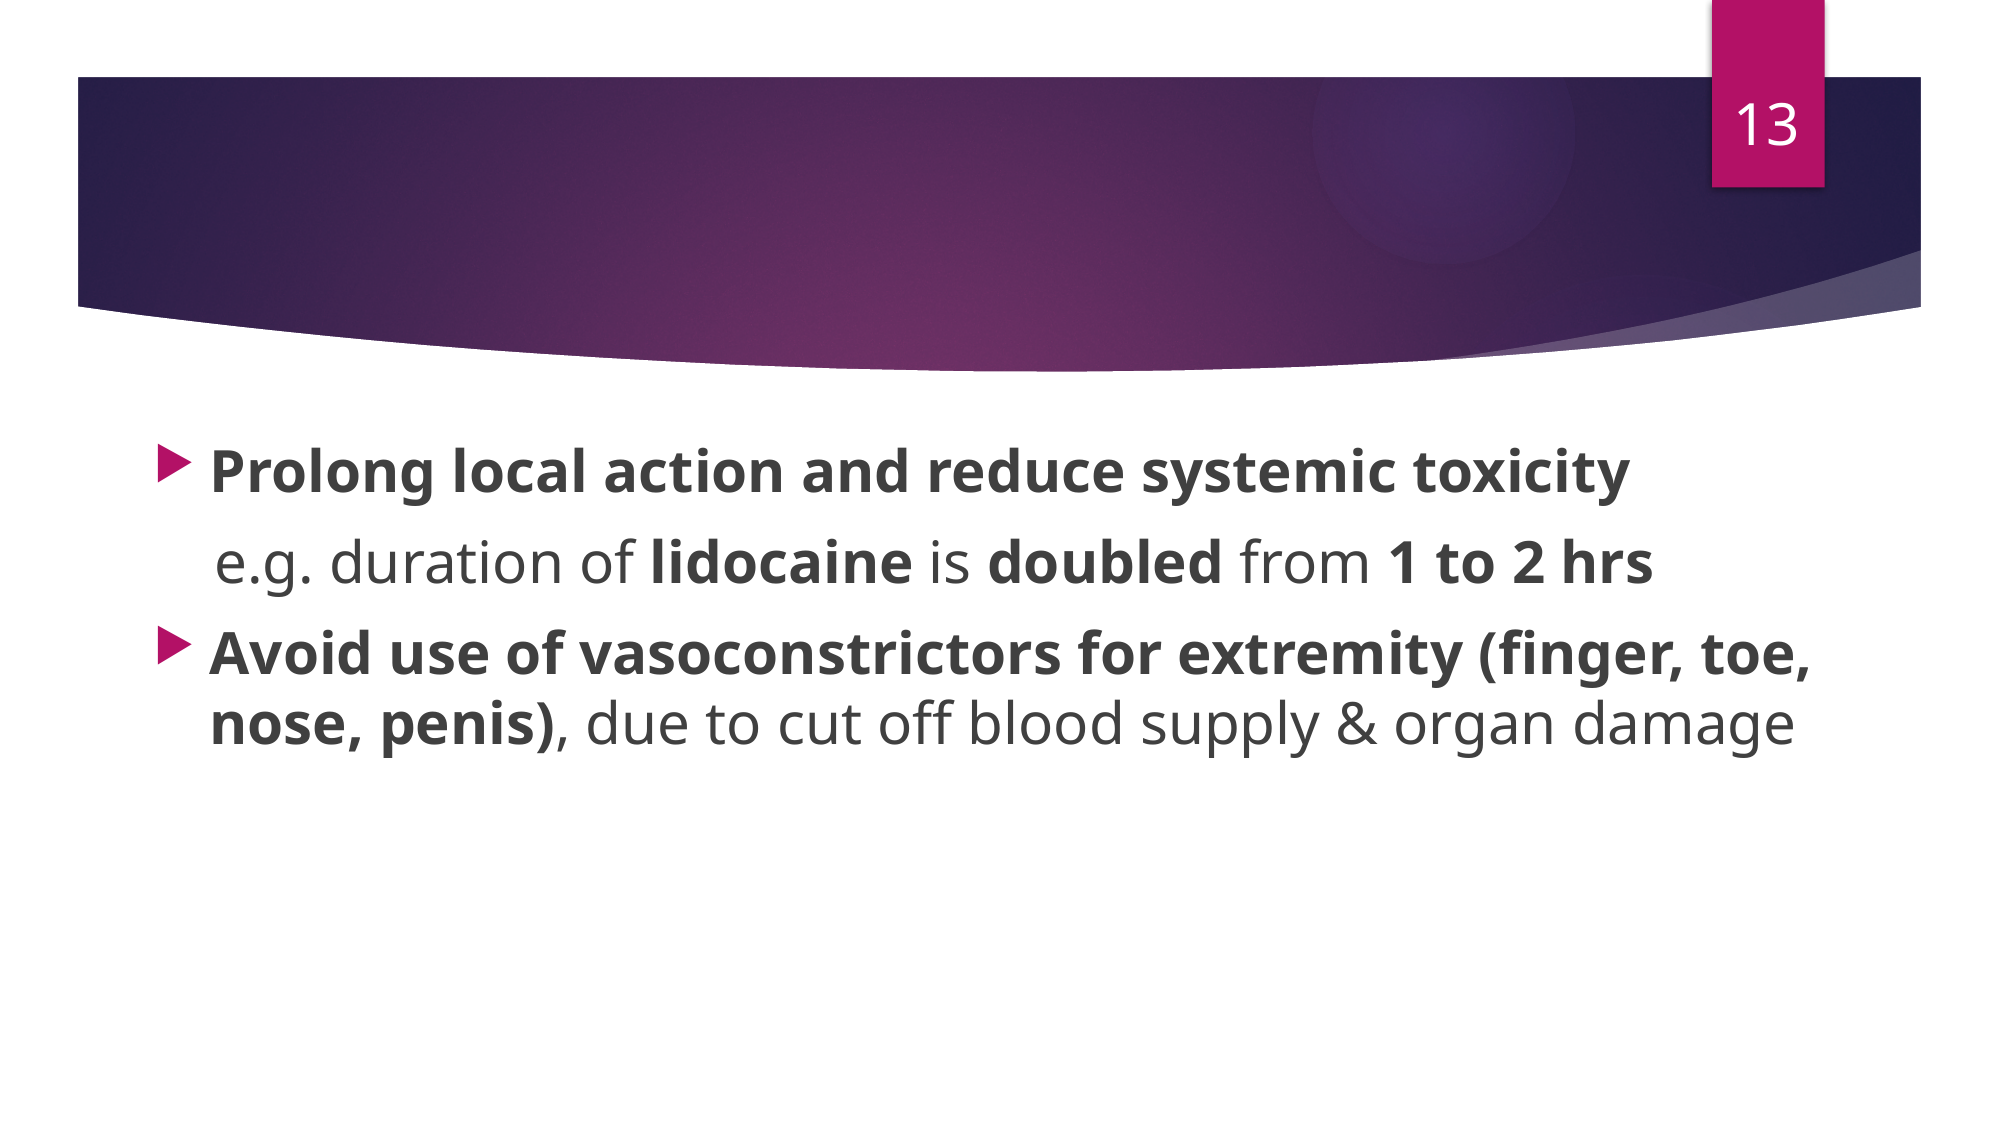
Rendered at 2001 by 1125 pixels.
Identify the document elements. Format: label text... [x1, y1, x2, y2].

slide_number 13 [1698, 48, 1836, 175]
list Prolong local action and reduce systemic toxicity e.g. duration of lidocaine is doubled from 1 to 2 hrs Avoid use of vasoconstrictors for extremity (finger, toe, nose, penis), due to cut off blood supply & organ damage [138, 427, 1930, 988]
